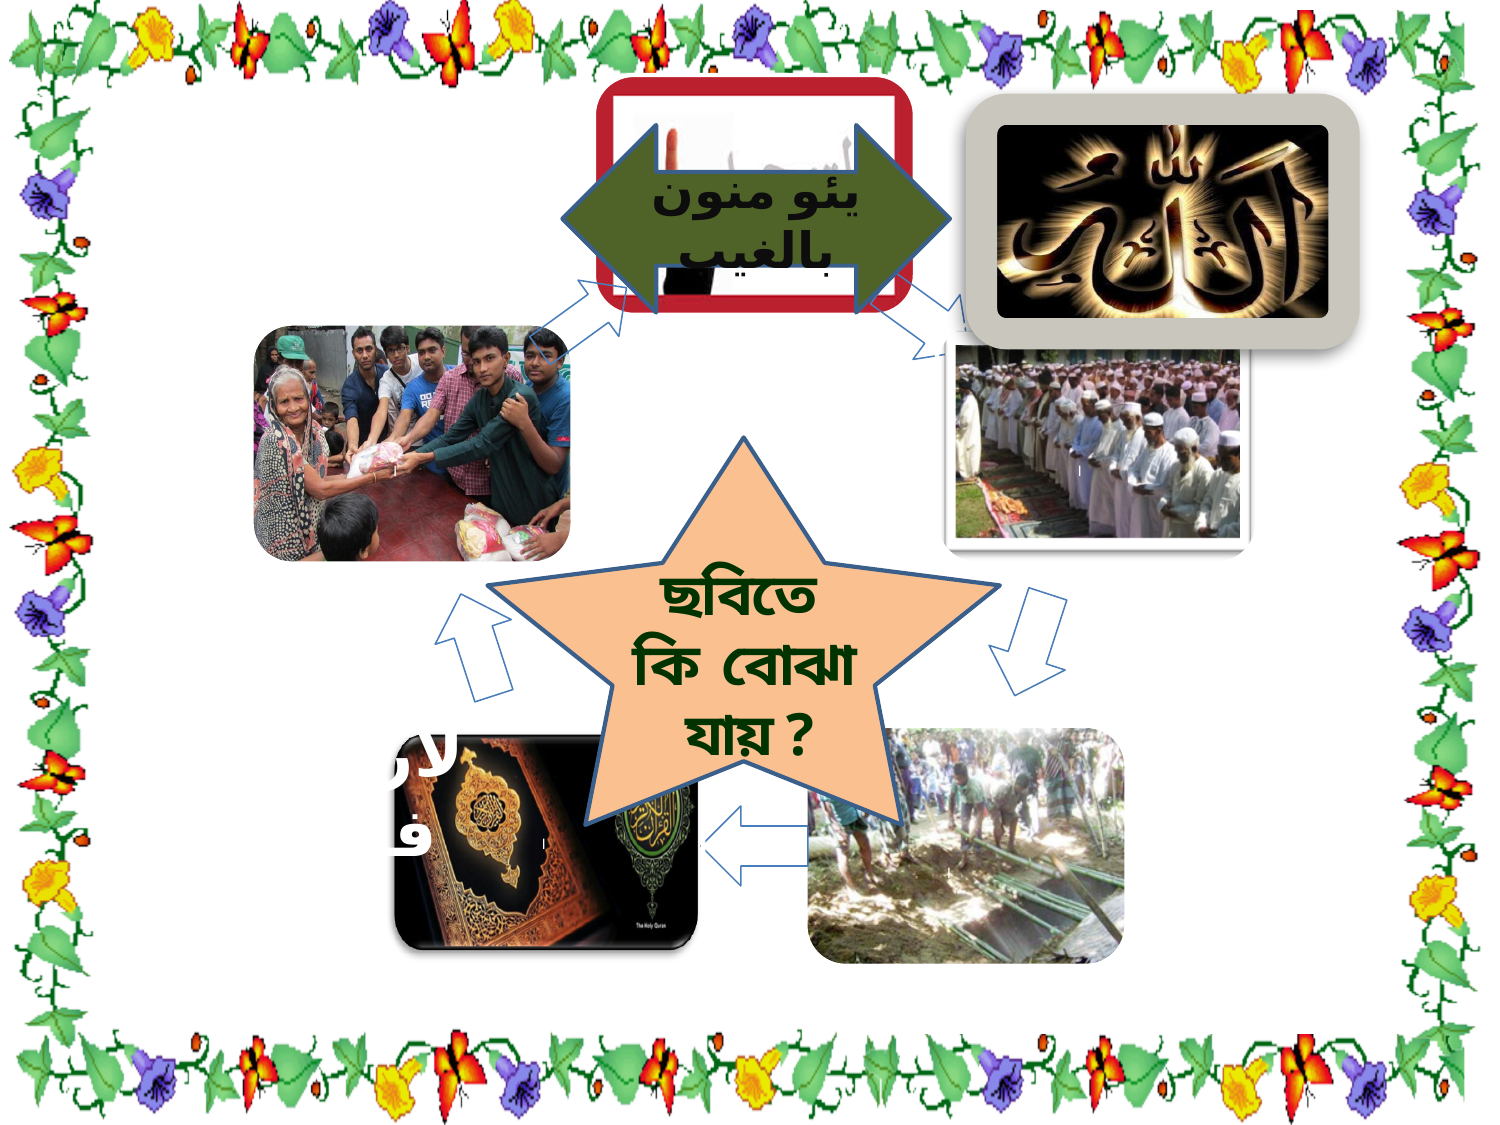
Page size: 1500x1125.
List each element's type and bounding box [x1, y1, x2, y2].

text_box [8, 0, 1485, 1125]
picture [981, 108, 1345, 334]
text_box [112, 74, 1397, 1035]
